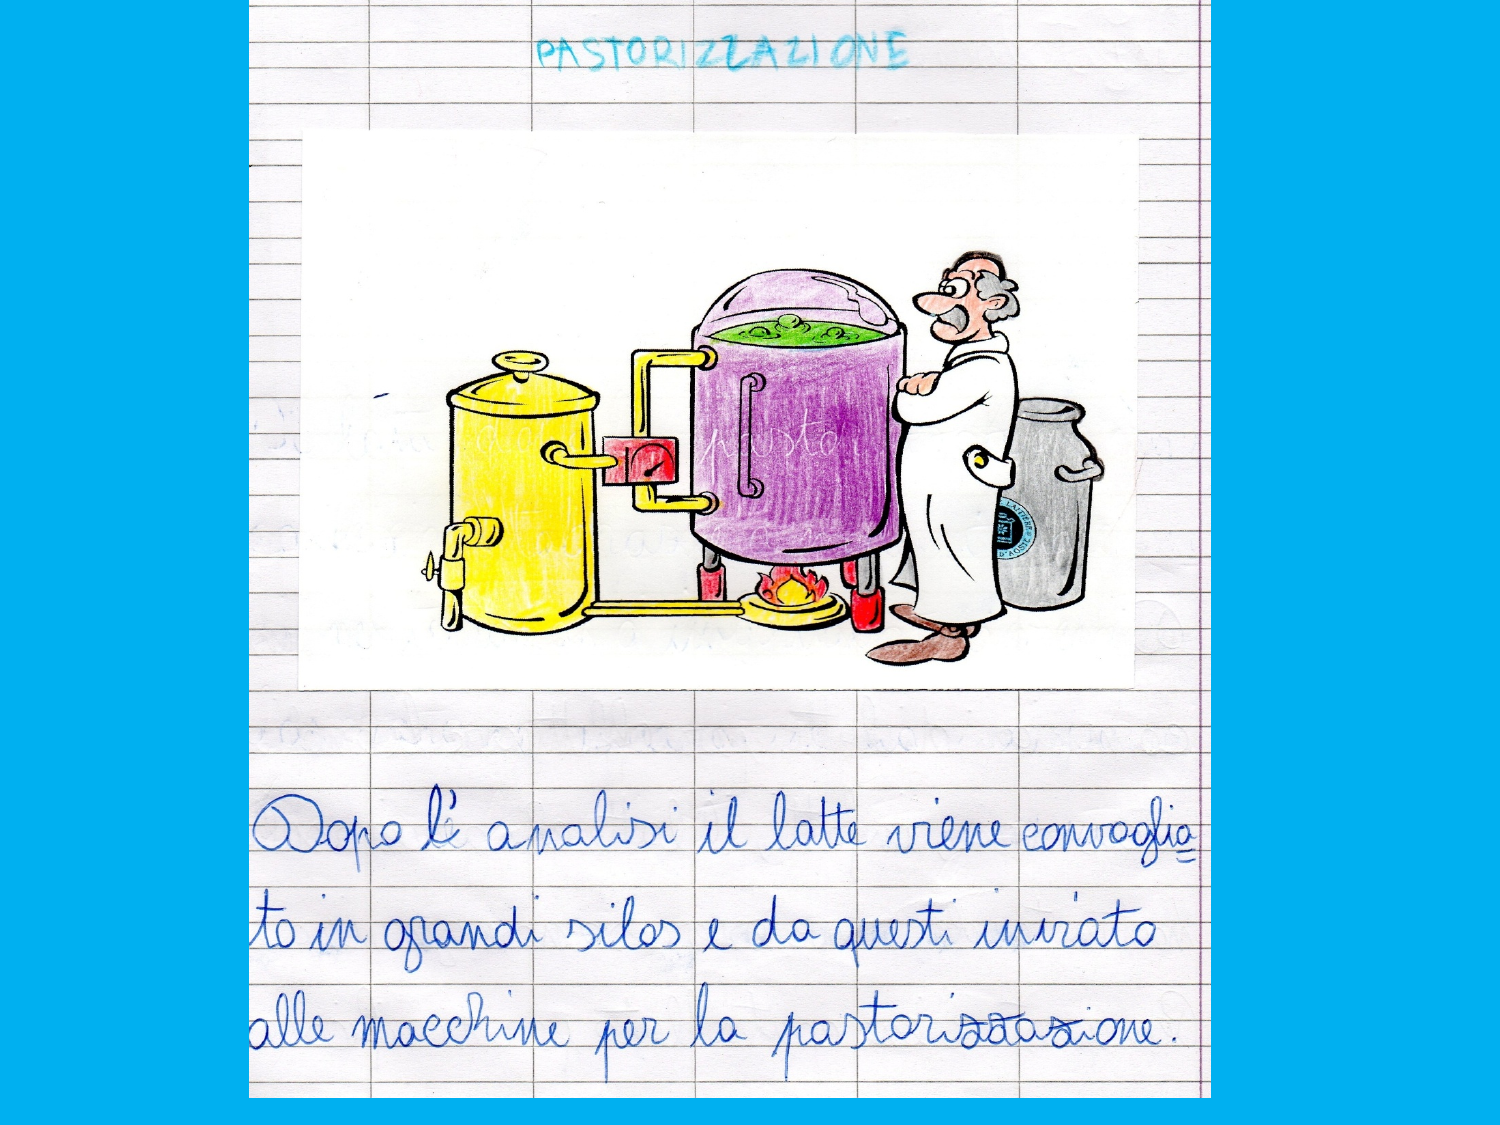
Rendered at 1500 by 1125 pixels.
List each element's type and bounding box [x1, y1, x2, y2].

list [248, 0, 1211, 1098]
